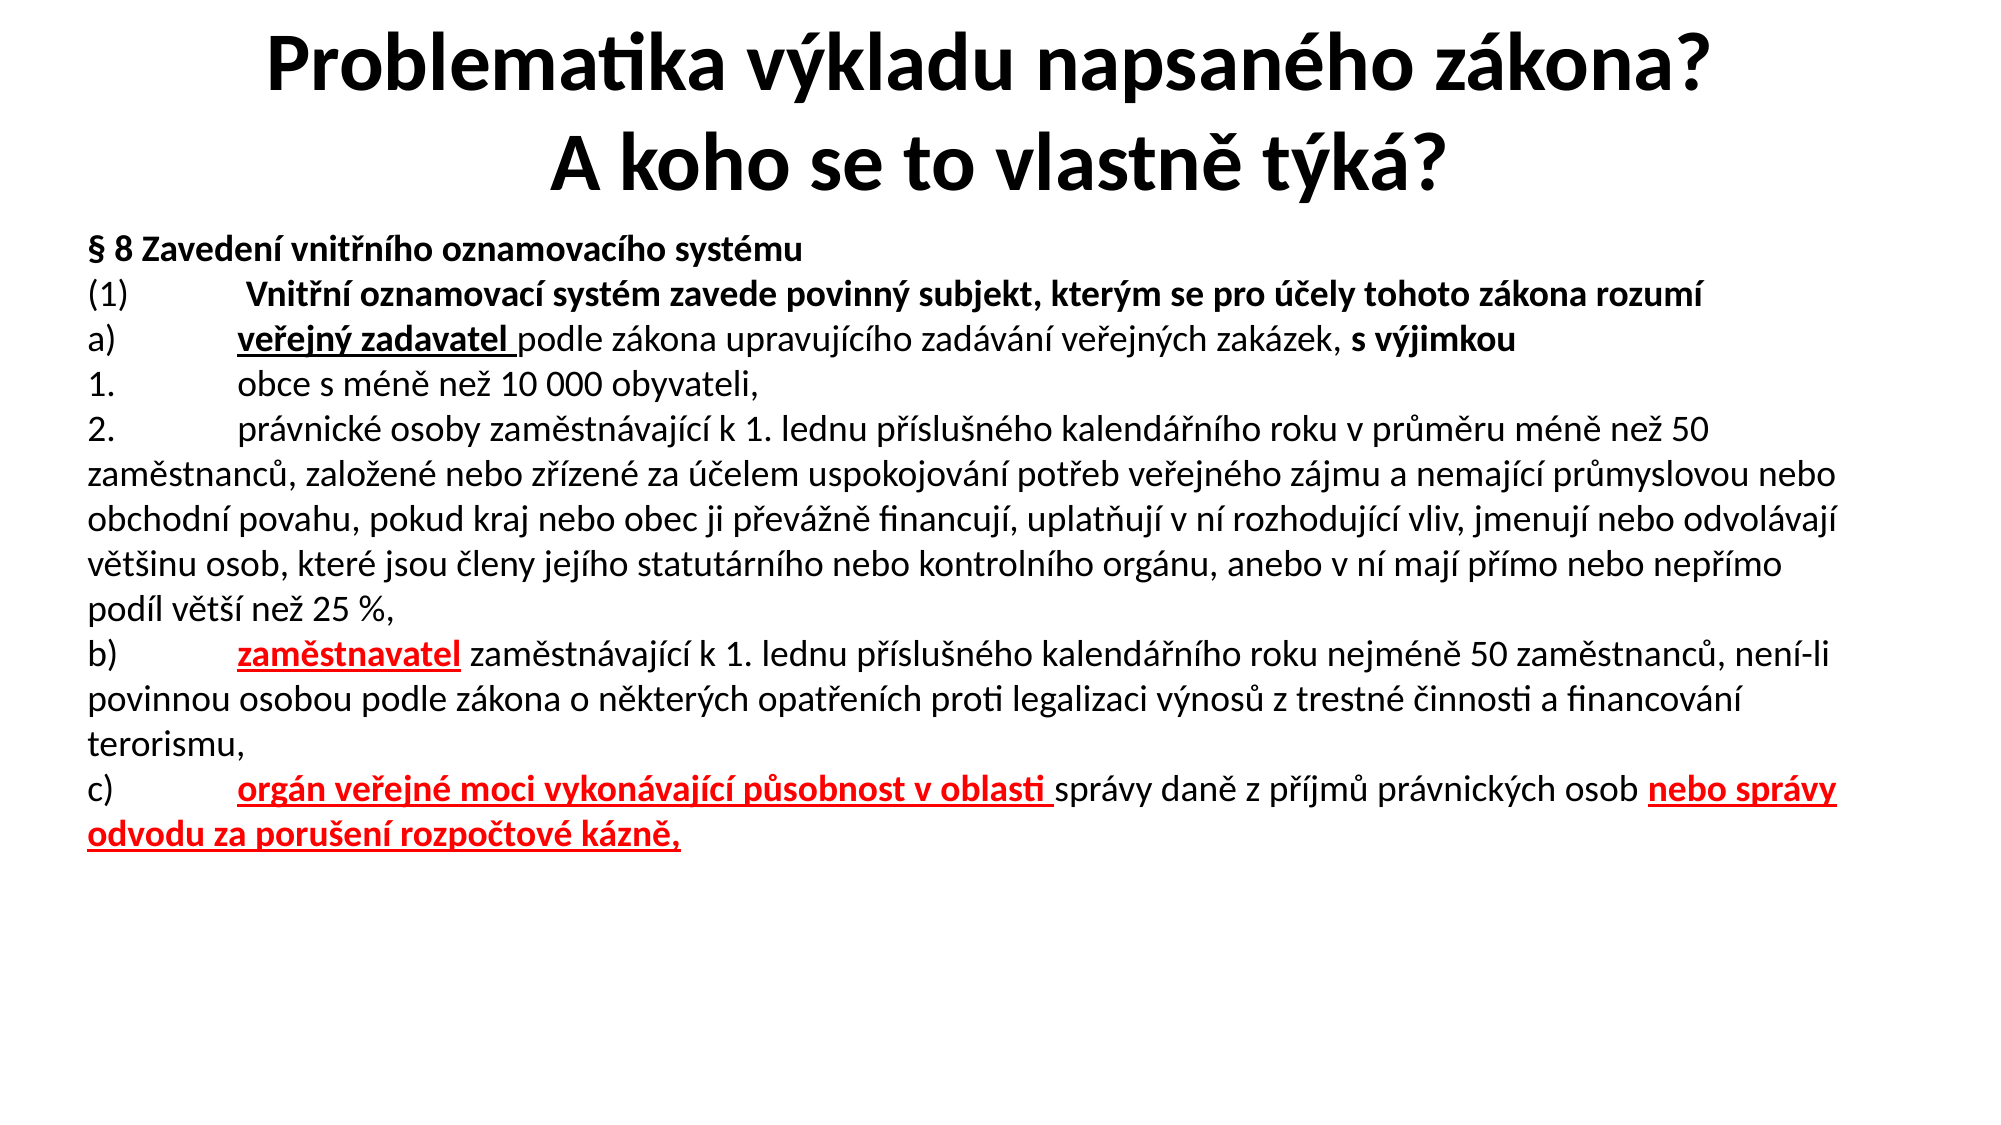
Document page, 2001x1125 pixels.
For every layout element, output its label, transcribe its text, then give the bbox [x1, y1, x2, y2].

text_box § 8 Zavedení vnitřního oznamovacího systému (1) Vnitřní oznamovací systém zavede povinný subjekt, kterým se pro účely tohoto zákona rozumí a) veřejný zadavatel podle zákona upravujícího zadávání veřejných zakázek, s výjimkou 1. obce s méně než 10 000 obyvateli, 2. právnické osoby zaměstnávající k 1. lednu příslušného kalendářního roku v průměru méně než 50 zaměstnanců, založené nebo zřízené za účelem uspokojování potřeb veřejného zájmu a nemající průmyslovou nebo obchodní povahu, pokud kraj nebo obec ji převážně financují, uplatňují v ní rozhodující vliv, jmenují nebo odvolávají většinu osob, které jsou členy jejího statutárního nebo kontrolního orgánu, anebo v ní mají přímo nebo nepřímo podíl větší než 25 %, b) zaměstnavatel zaměstnávající k 1. lednu příslušného kalendářního roku nejméně 50 zaměstnanců, není-li povinnou osobou podle zákona o některých opatřeních proti legalizaci výnosů z trestné činnosti a financování terorismu, c) orgán veřejné moci vykonávající působnost v oblasti správy daně z příjmů právnických osob nebo správy odvodu za porušení rozpočtové kázně, [72, 217, 1878, 862]
text_box Problematika výkladu napsaného zákona? A koho se to vlastně týká? [0, 0, 2000, 215]
